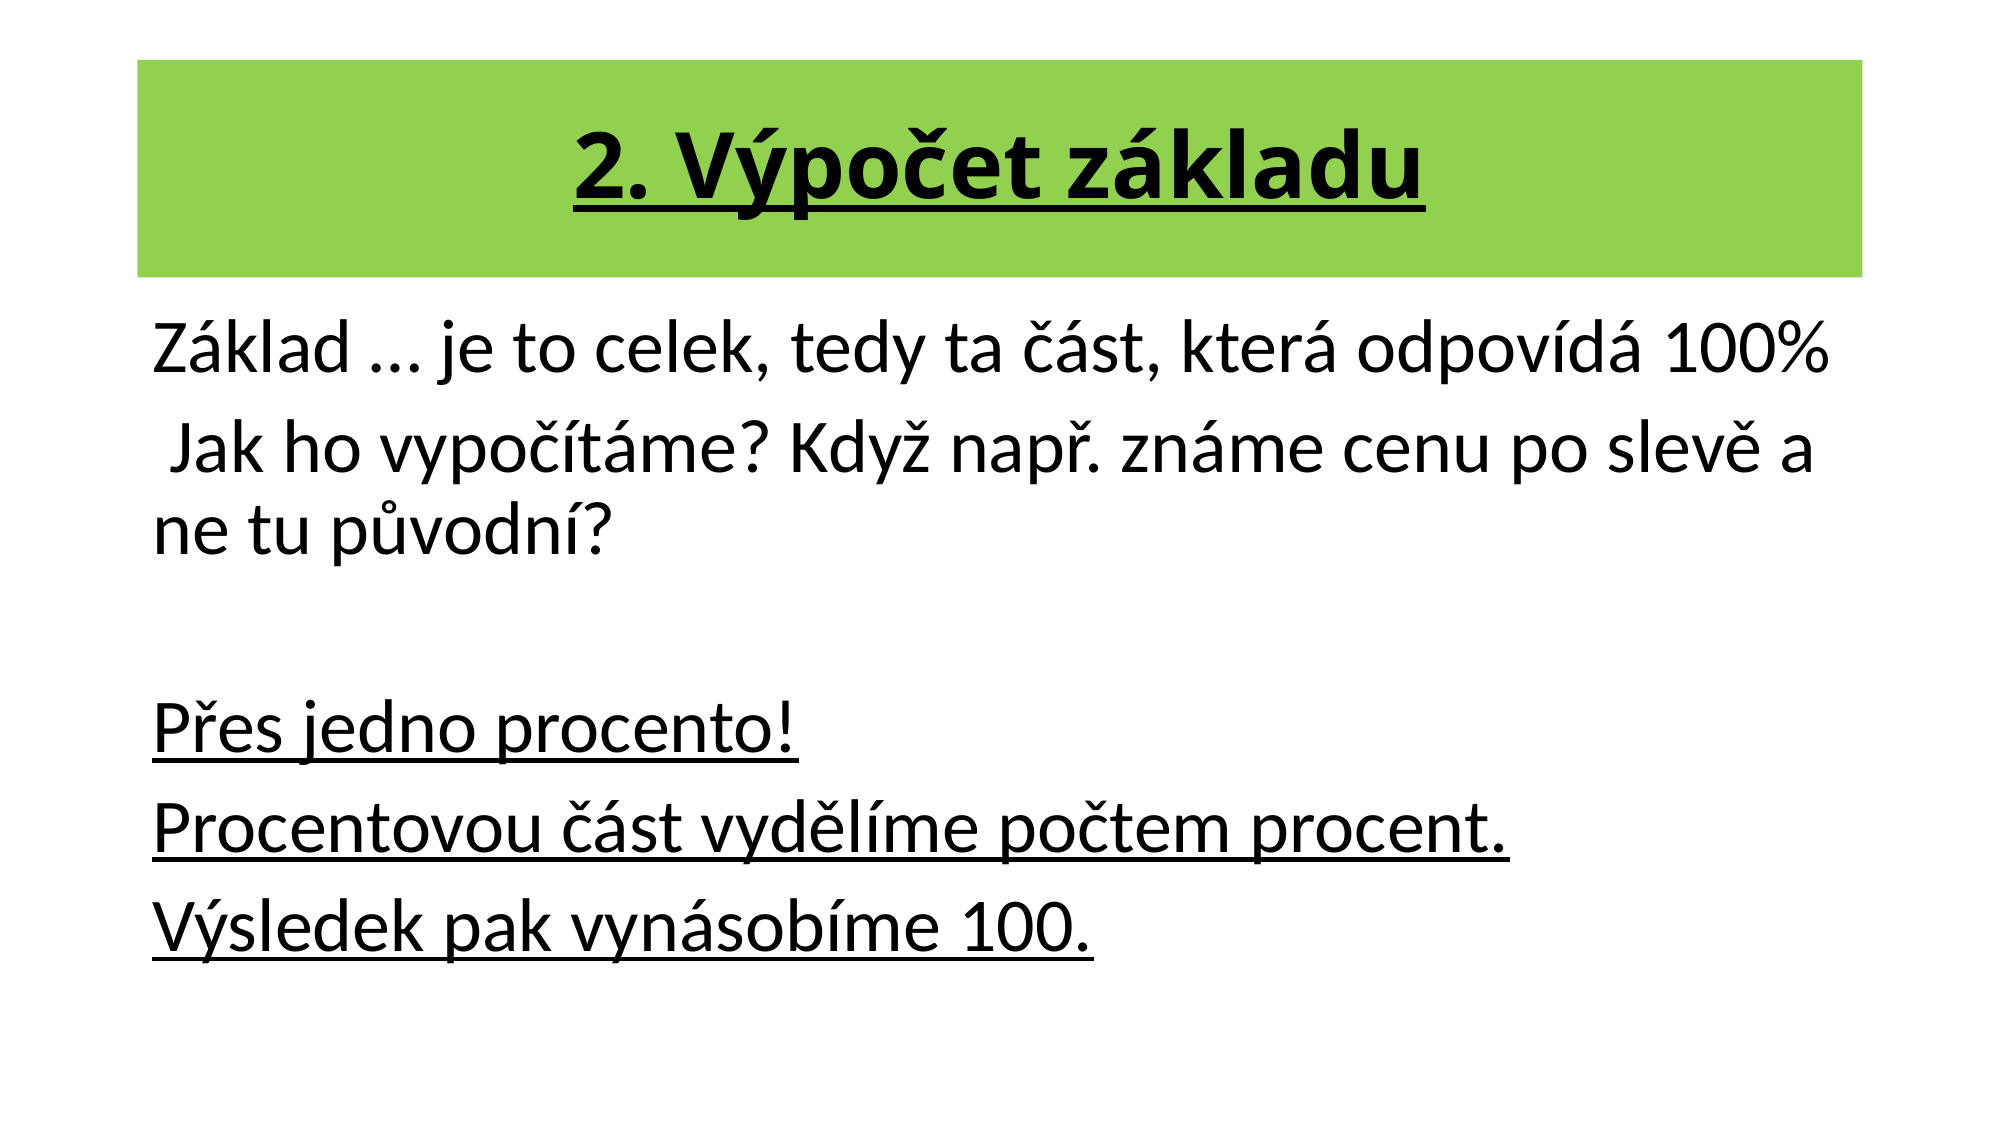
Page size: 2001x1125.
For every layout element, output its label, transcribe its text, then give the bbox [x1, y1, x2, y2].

title 2. Výpočet základu [137, 59, 1863, 278]
list Základ … je to celek, tedy ta část, která odpovídá 100% Jak ho vypočítáme? Když např. známe cenu po slevě a ne tu původní? Přes jedno procento! Procentovou část vydělíme počtem procent. Výsledek pak vynásobíme 100. [137, 299, 1863, 1014]
